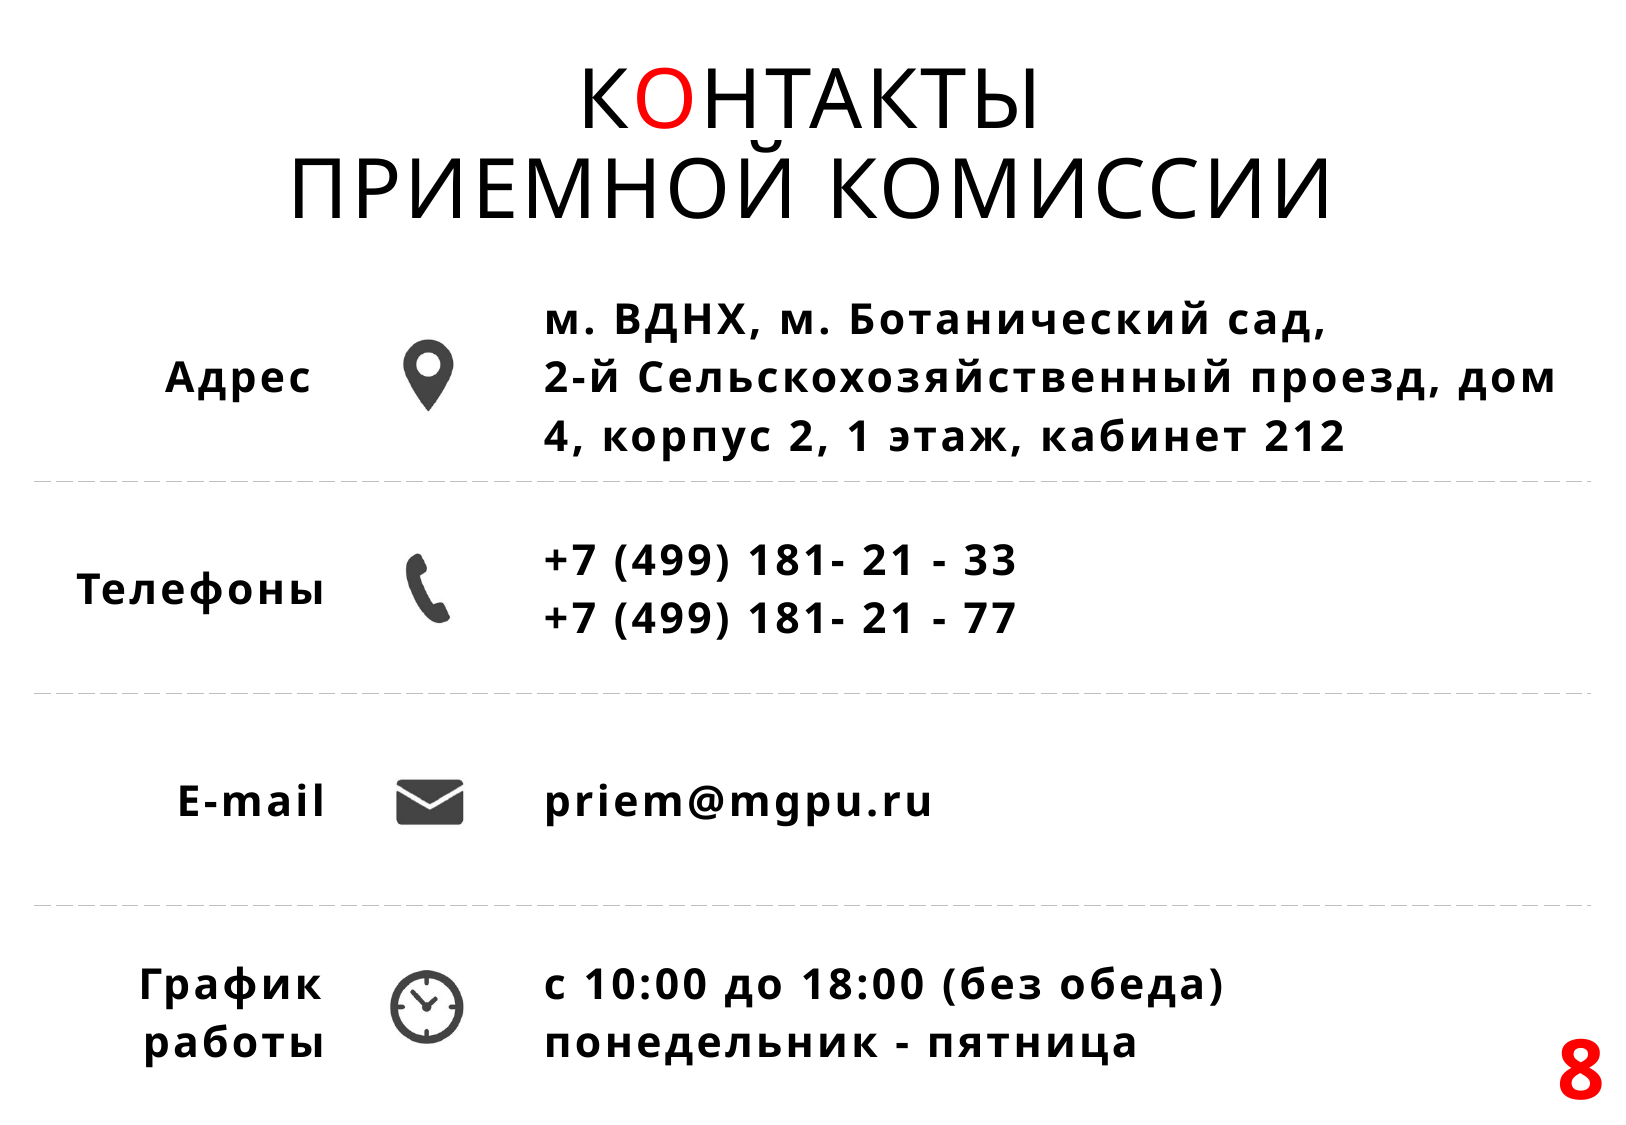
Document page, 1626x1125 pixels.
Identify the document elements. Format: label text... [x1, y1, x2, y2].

picture [387, 768, 469, 837]
table_cell [340, 482, 529, 694]
slide_number 8 [1254, 1042, 1620, 1103]
table_header [340, 270, 529, 482]
table_cell E-mail [34, 694, 340, 906]
table_header Адрес [34, 270, 340, 482]
picture [393, 542, 463, 646]
table_header м. ВДНХ, м. Ботанический сад, 2-й Сельскохозяйственный проезд, дом 4, корпус 2, 1 этаж, кабинет 212 [529, 270, 1591, 482]
table_cell с 10:00 до 18:00 (без обеда) понедельник - пятница [529, 906, 1591, 1118]
title КОНТАКТЫ ПРИЕМНОЙ КОМИССИИ [0, 42, 1625, 251]
table_cell [340, 906, 529, 1118]
picture [387, 970, 469, 1045]
table_cell Телефоны [34, 482, 340, 694]
picture [387, 330, 469, 427]
table_cell [340, 694, 529, 906]
table_cell График работы [34, 906, 340, 1118]
table_cell priem@mgpu.ru [529, 694, 1591, 906]
table_cell +7 (499) 181- 21 - 33 +7 (499) 181- 21 - 77 [529, 482, 1591, 694]
